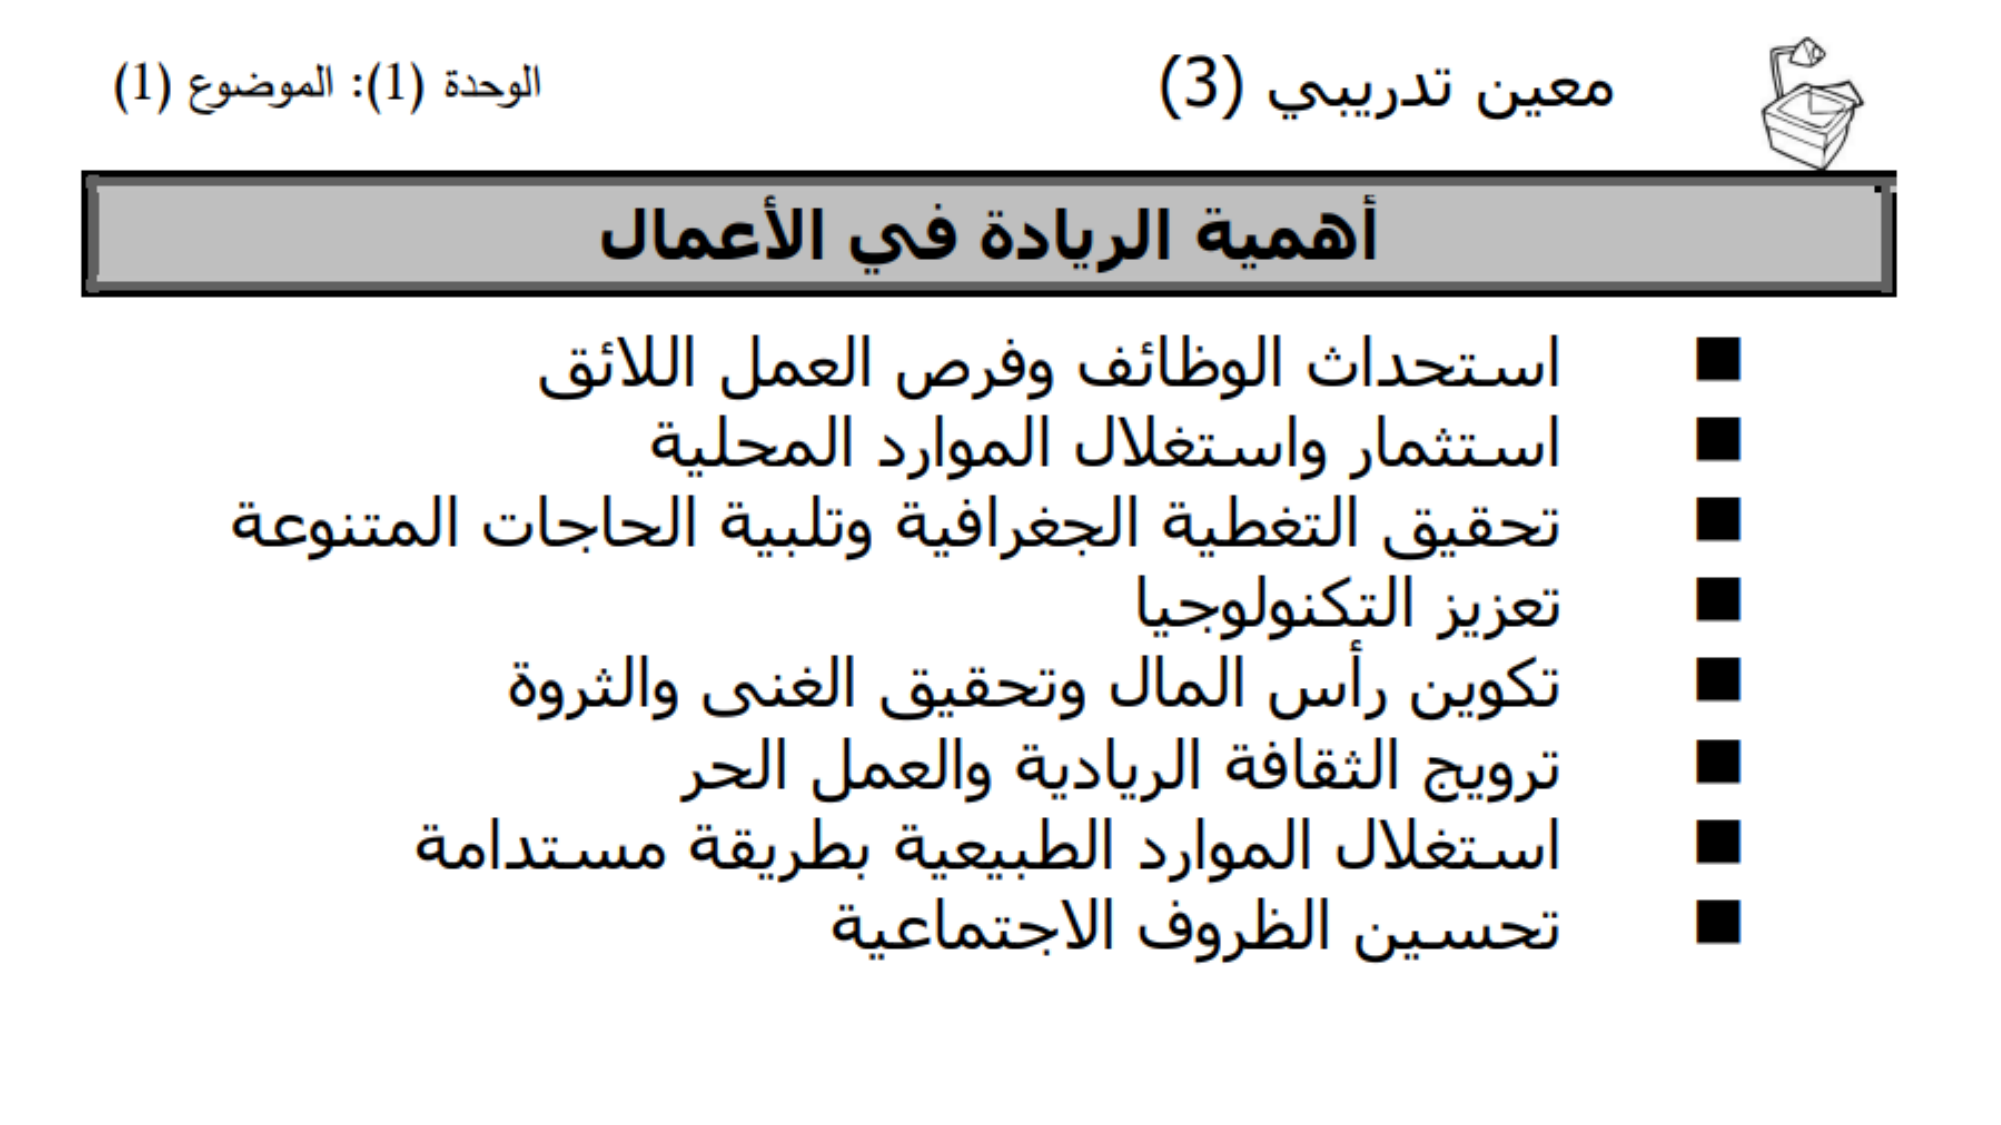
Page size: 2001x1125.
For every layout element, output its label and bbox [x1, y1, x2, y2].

picture [53, 13, 1933, 974]
